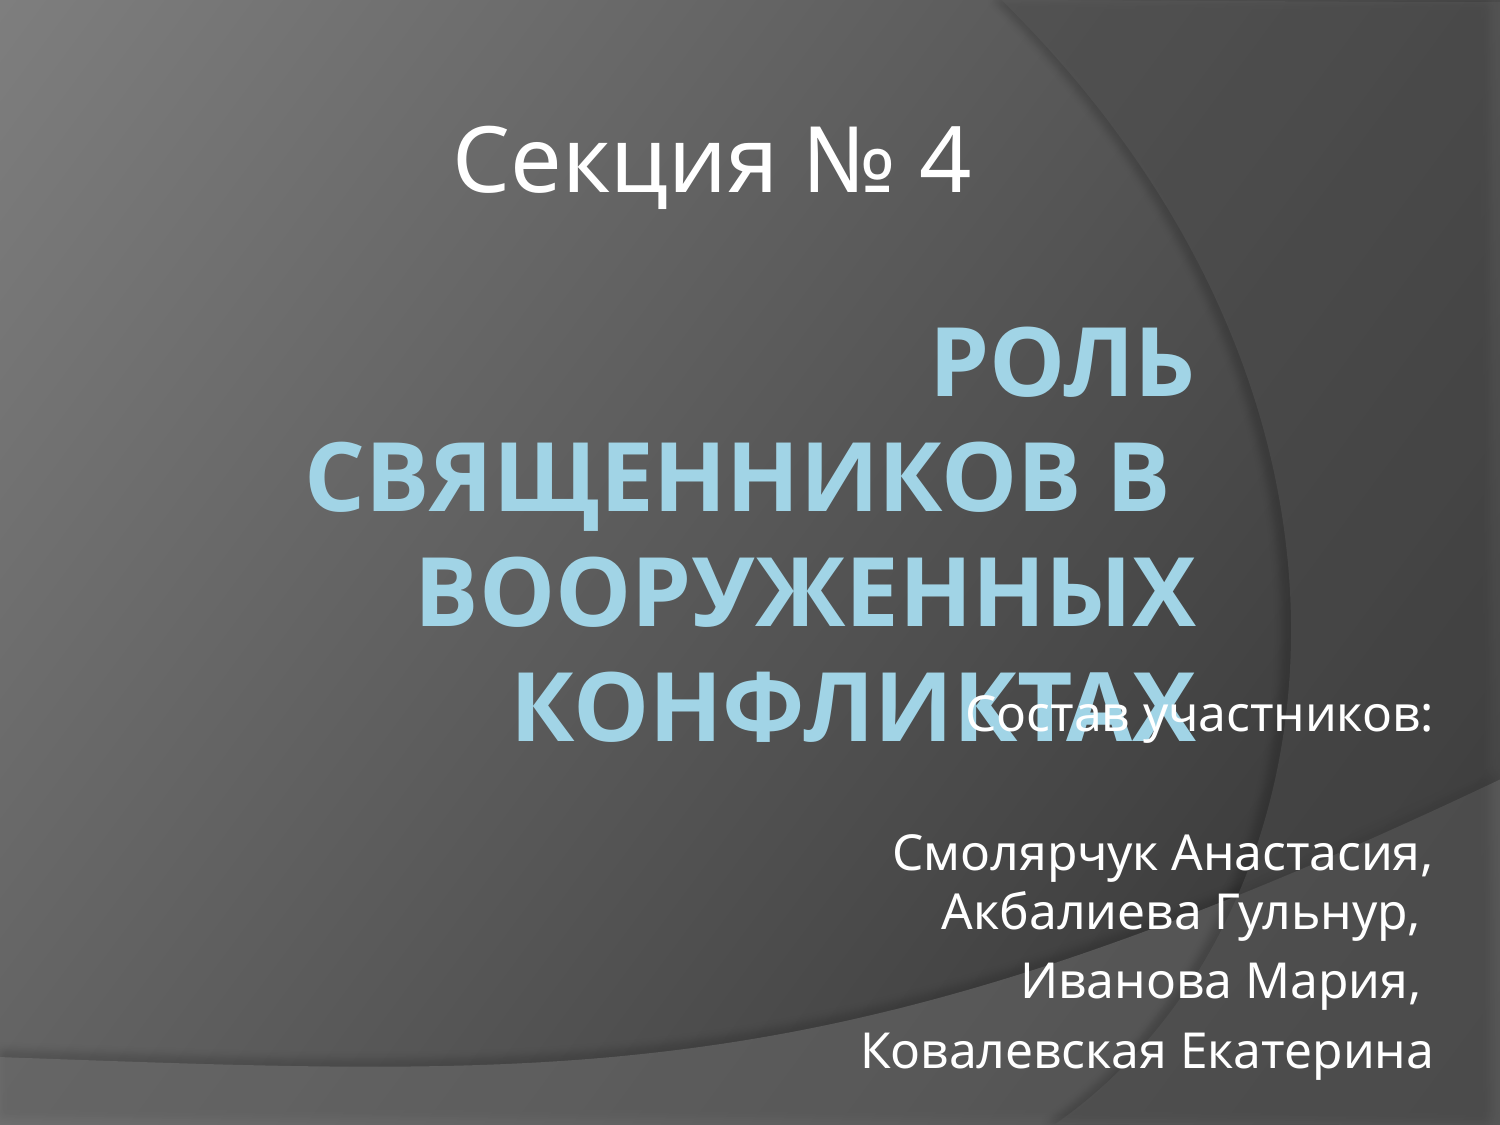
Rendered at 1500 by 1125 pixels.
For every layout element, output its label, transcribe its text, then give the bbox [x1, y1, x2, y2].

text_box Состав участников: Смолярчук Анастасия, Акбалиева Гульнур, Иванова Мария, Ковалевская Екатерина [644, 679, 1442, 1079]
subtitle Секция № 4 [269, 35, 1149, 211]
title Роль священников в вооруженных конфликтах [140, 292, 1204, 671]
